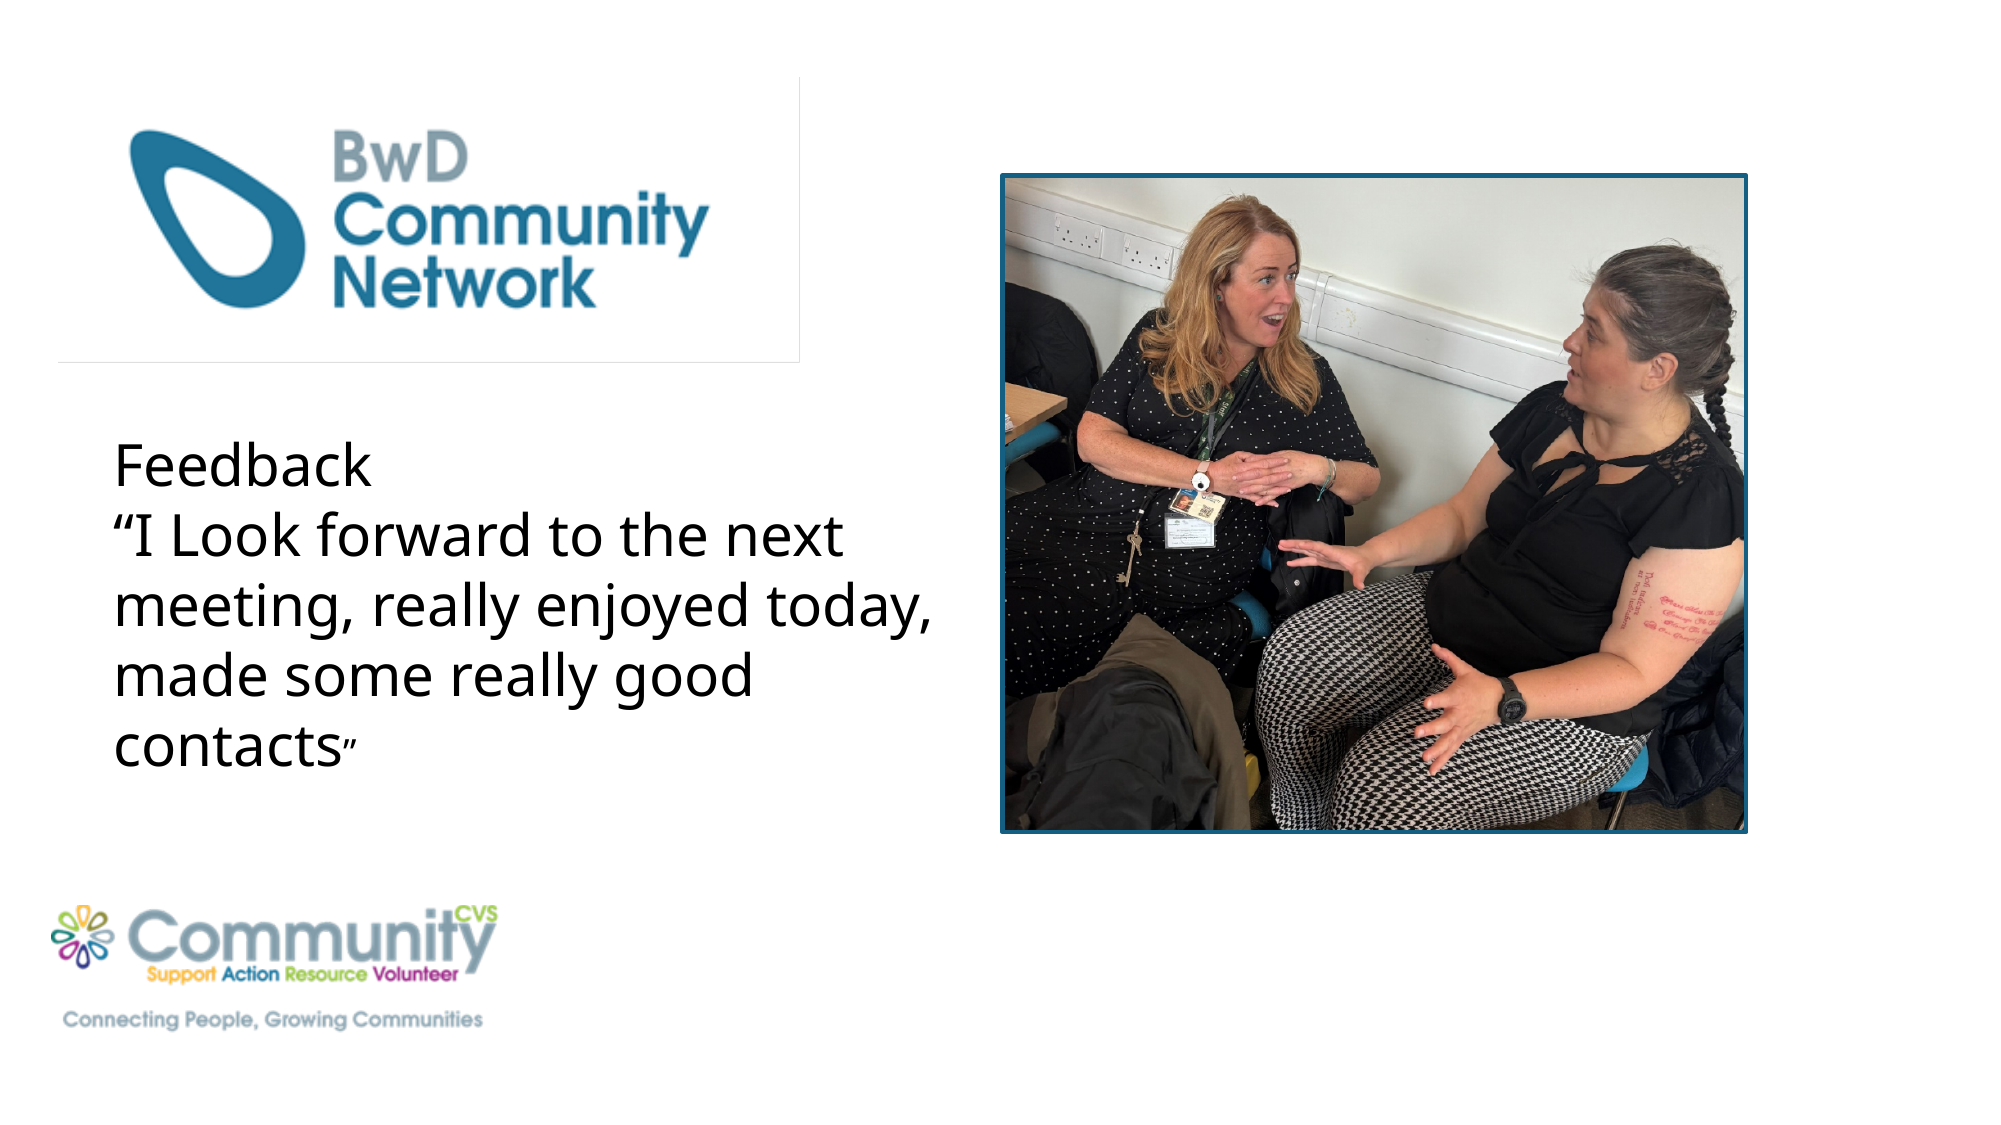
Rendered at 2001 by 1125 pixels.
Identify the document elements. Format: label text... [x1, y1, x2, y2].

picture [1005, 133, 1744, 875]
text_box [50, 76, 802, 1050]
text_box Feedback “I Look forward to the next meeting, really enjoyed today, made some really good contacts” [802, 420, 971, 785]
